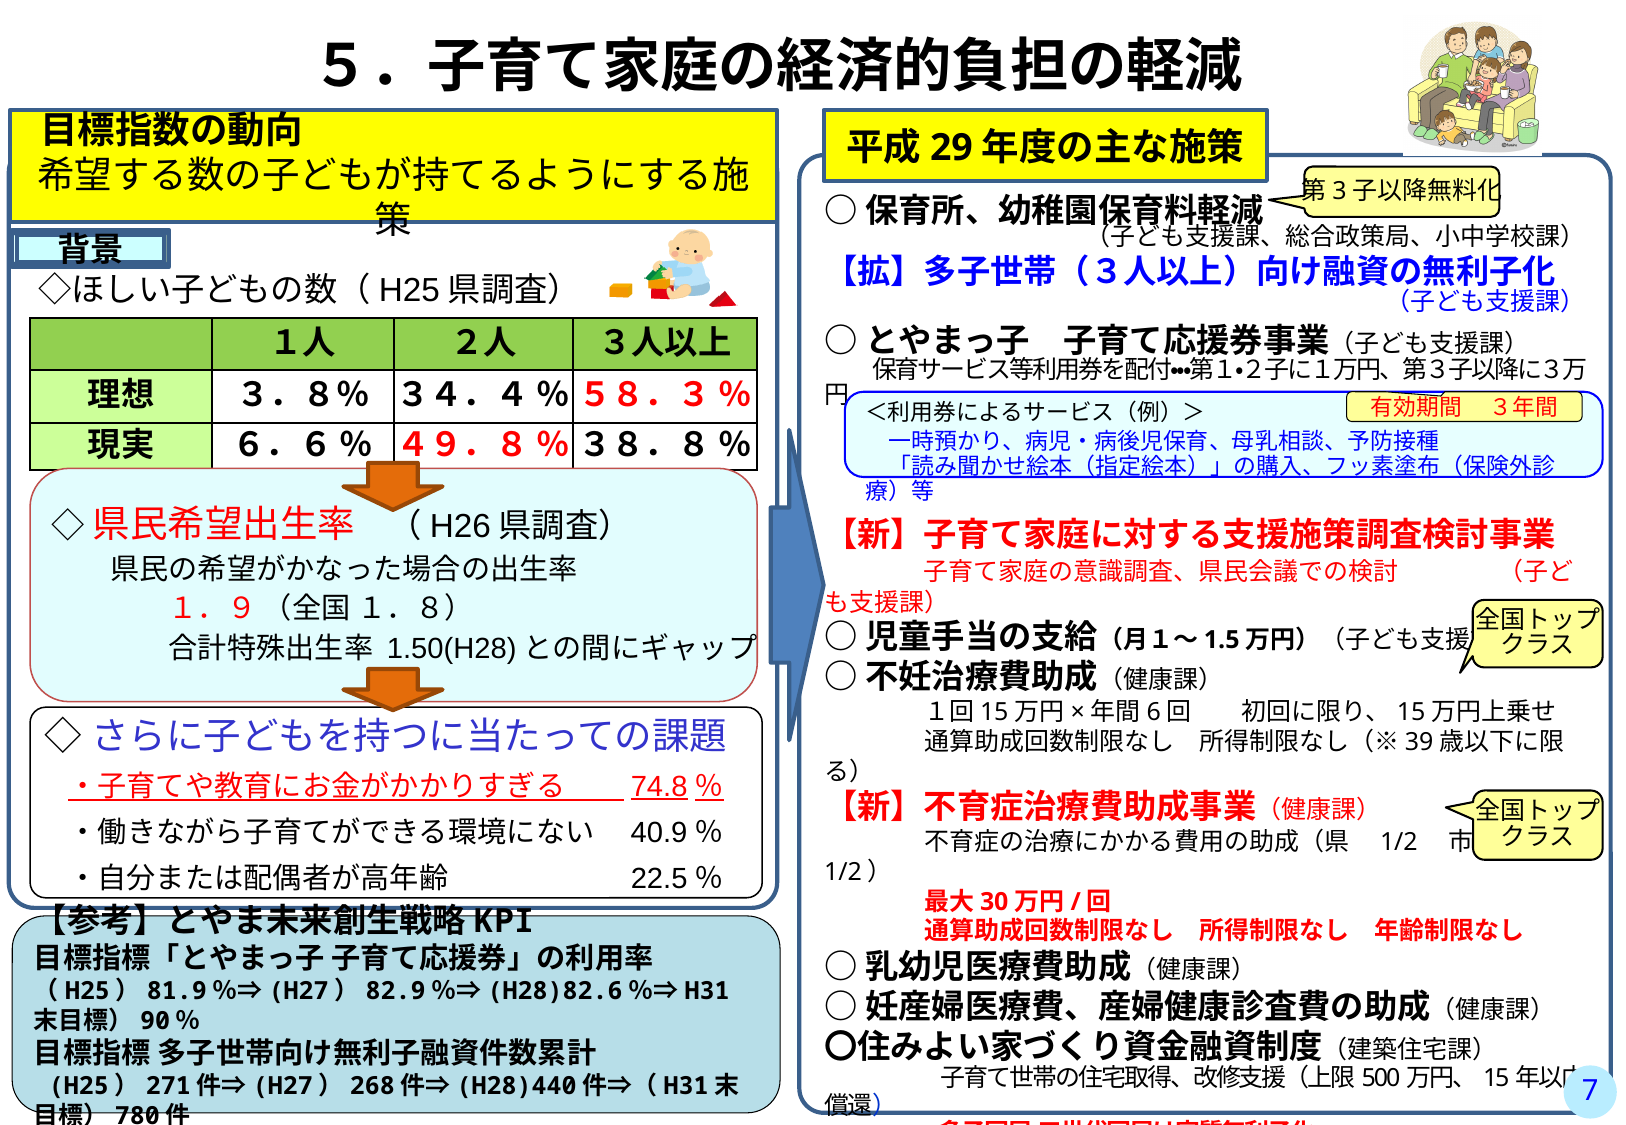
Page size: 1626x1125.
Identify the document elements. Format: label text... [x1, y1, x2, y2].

text_box ◇さらに子どもを持つに当たっての課題 ・子育てや教育にお金がかかりすぎる 74.8％ ・働きながら子育てができる環境にない 40.9％ ・自分または配偶者が高年齢 22.5％ [30, 707, 763, 898]
picture [609, 229, 738, 307]
table_header １人 [213, 319, 393, 369]
table_cell 現実 [31, 424, 211, 469]
text_box ◇ほしい子どもの数（H25県調査） [12, 263, 574, 312]
table_cell ３８．８ ％ [574, 424, 756, 469]
table_cell ５８．３ ％ [574, 371, 756, 422]
table_cell ４９．８ ％ [395, 424, 572, 468]
text_box 引き続き、子育ての楽しさを伝える取組みを促進する。 [6, 163, 780, 910]
text_box [768, 427, 826, 743]
text_box ◇県民希望出生率 （H26県調査） 県民の希望がかなった場合の出生率 １．９ （全国 １．８） 合計特殊出生率 1.50(H28)との間にギャップ [30, 468, 758, 702]
text_box ＜利用券によるサービス（例）＞ 一時預かり、病児・病後児保育、母乳相談、予防接種 「読み聞かせ絵本（指定絵本）」の購入、フッ素塗布（保険外診療）等 [844, 391, 1603, 477]
table_header [31, 319, 211, 369]
table_cell ３．８％ [213, 371, 393, 422]
text_box 7 [1563, 1065, 1617, 1119]
text_box 背景 [10, 228, 171, 269]
text_box 【参考】とやま未来創生戦略KPI 目標指標「とやまっ子 子育て応援券」の利用率 （H25）81.9％⇒(H27）82.9％⇒(H28)82.6％⇒H31末目標）90％ 目標指標 多子世帯向け無利子融資件数累計 (H25）271件⇒(H27）268件⇒(H28)440件⇒（H31末目標）780件 [12, 915, 781, 1113]
text_box 平成29年度の主な施策 [822, 108, 1269, 183]
text_box 目標指数の動向 希望する数の子どもが持てるようにする施策 [8, 108, 779, 224]
text_box [341, 460, 445, 512]
text_box [341, 666, 445, 713]
table_header ２人 [395, 319, 572, 369]
title ５．子育て家庭の経済的負担の軽減 [86, 0, 1468, 154]
table_cell ３４．４ ％ [395, 371, 572, 422]
text_box 全国トップ クラス [1445, 790, 1603, 860]
table_header ３人以上 [574, 319, 756, 369]
text_box 第3子以降無料化 [1268, 166, 1500, 217]
table_cell 理想 [31, 371, 211, 422]
text_box 全国トップ クラス [1460, 599, 1603, 673]
table_cell ６．６ ％ [213, 424, 393, 468]
picture [1403, 14, 1543, 156]
text_box ○保育所、幼稚園保育料軽減 （子ども支援課、総合政策局、小中学校課） 【拡】多子世帯（３人以上）向け融資の無利子化 （子ども支援課） ○とやまっ子 子育て応援券事業（子ども支援課） 保育サービス等利用券を配付・・・第１・２子に１万円、第３子以降に３万円 【新】子育て家庭に対する支援施策調査検討事業 子育て家庭の意識調査、県民会議での検討 （子ども支援課） ○児童手当の支給（月１～1.5万円）（子ども支援課） ○不妊治療費助成（健康課） １回15万円×年間6回 初回に限り、15万円上乗せ 通算助成回数制限なし 所得制限なし（※39歳以下に限る） 【新】不育症治療費助成事業（健康課） 不育症の治療にかかる費用の助成（県 1/2 市町村1/2） 最大30万円/回 通算助成回数制限なし 所得制限なし 年齢制限なし ○乳幼児医療費助成（健康課） ○妊産婦医療費、産婦健康診査費の助成（健康課） 〇住みよい家づくり資金融資制度（建築住宅課） 子育て世帯の住宅取得、改修支援（上限500万円、15年以内償還） 多子同居・三世代同居は実質無利子化 〇三世代住宅及び多子世帯住宅等に係る不動産 取得税の減免制度の拡充（税務課） 融資と税制による支援の同時実施は 全国初 [797, 152, 1613, 1115]
text_box 有効期間 ３年間 [1346, 391, 1583, 422]
